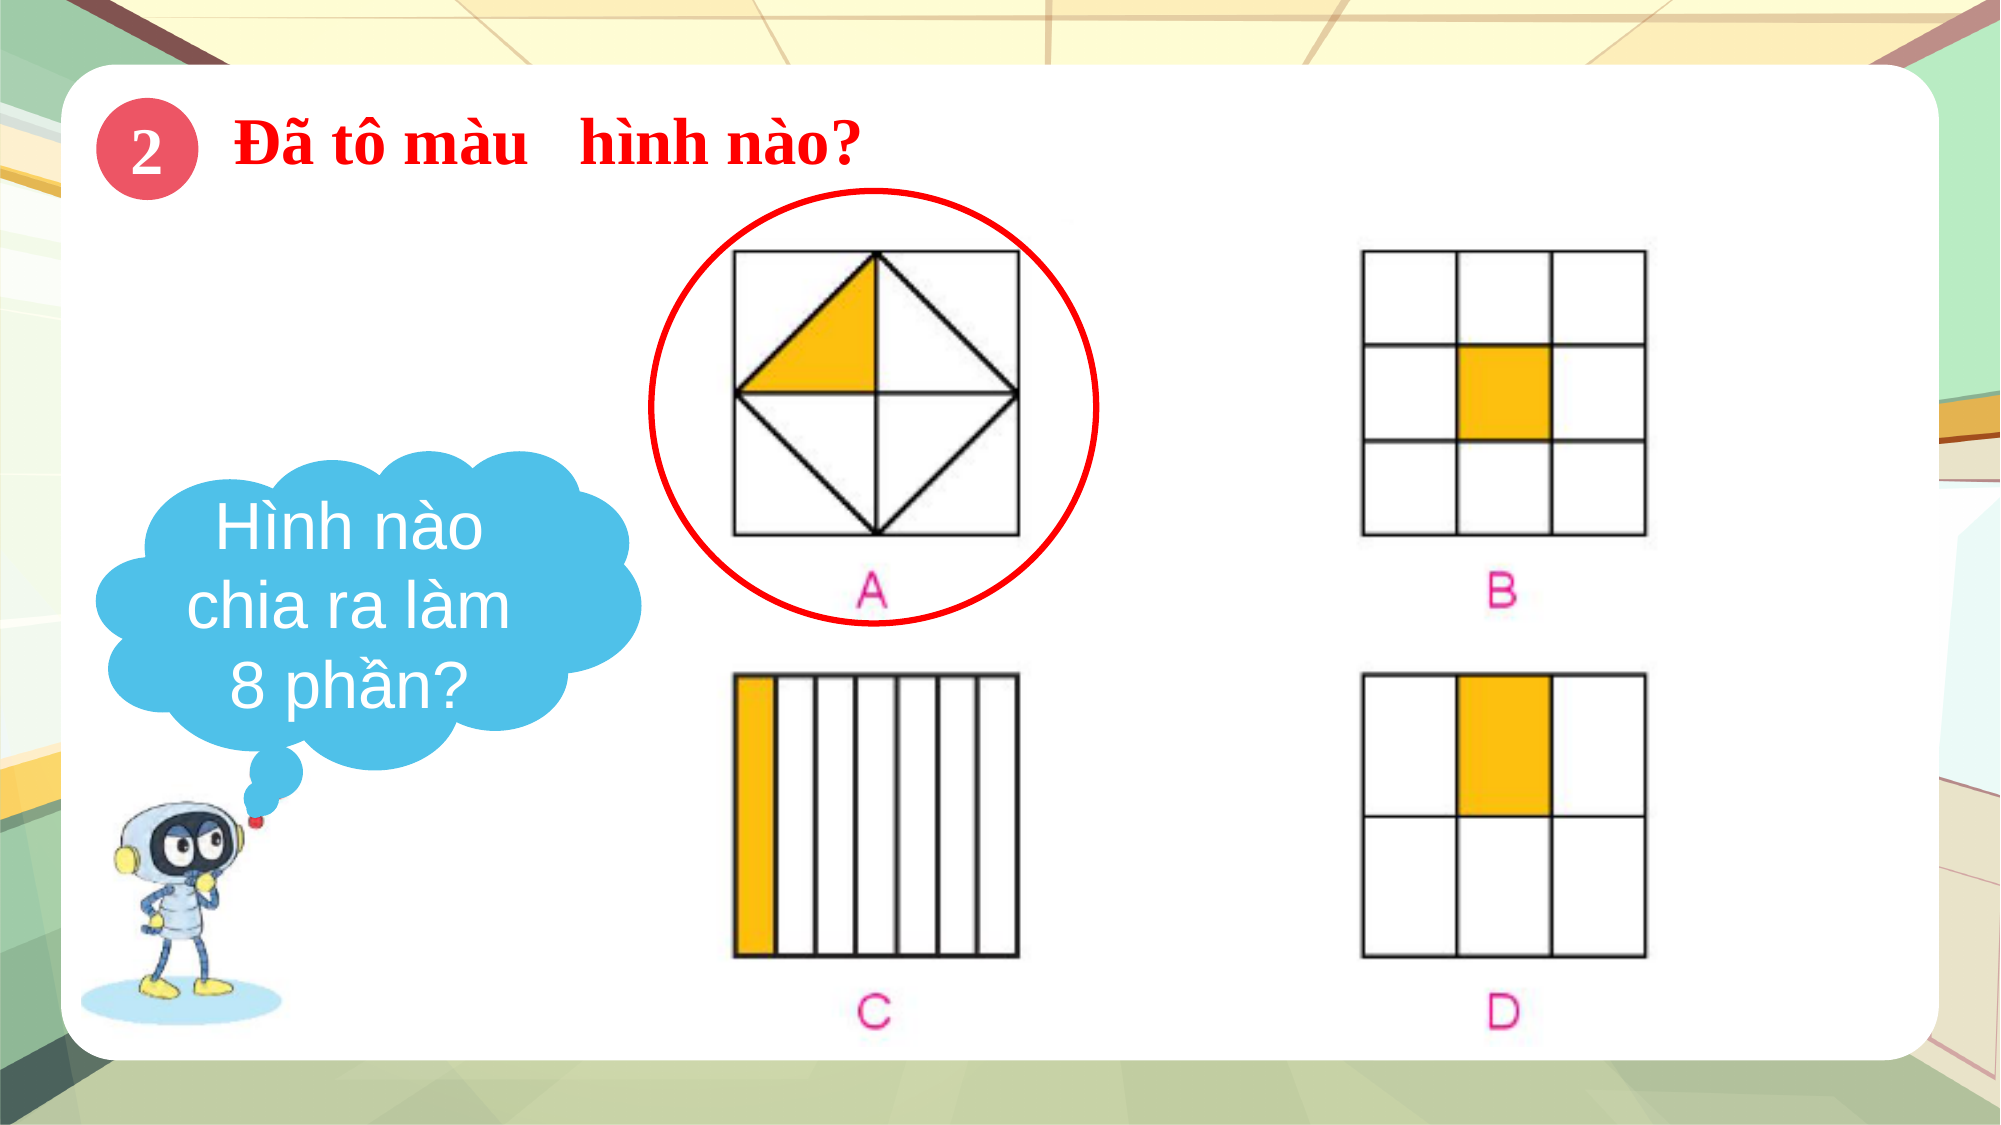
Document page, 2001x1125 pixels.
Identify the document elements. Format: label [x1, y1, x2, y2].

picture [0, 0, 2000, 1125]
text_box [96, 97, 199, 201]
